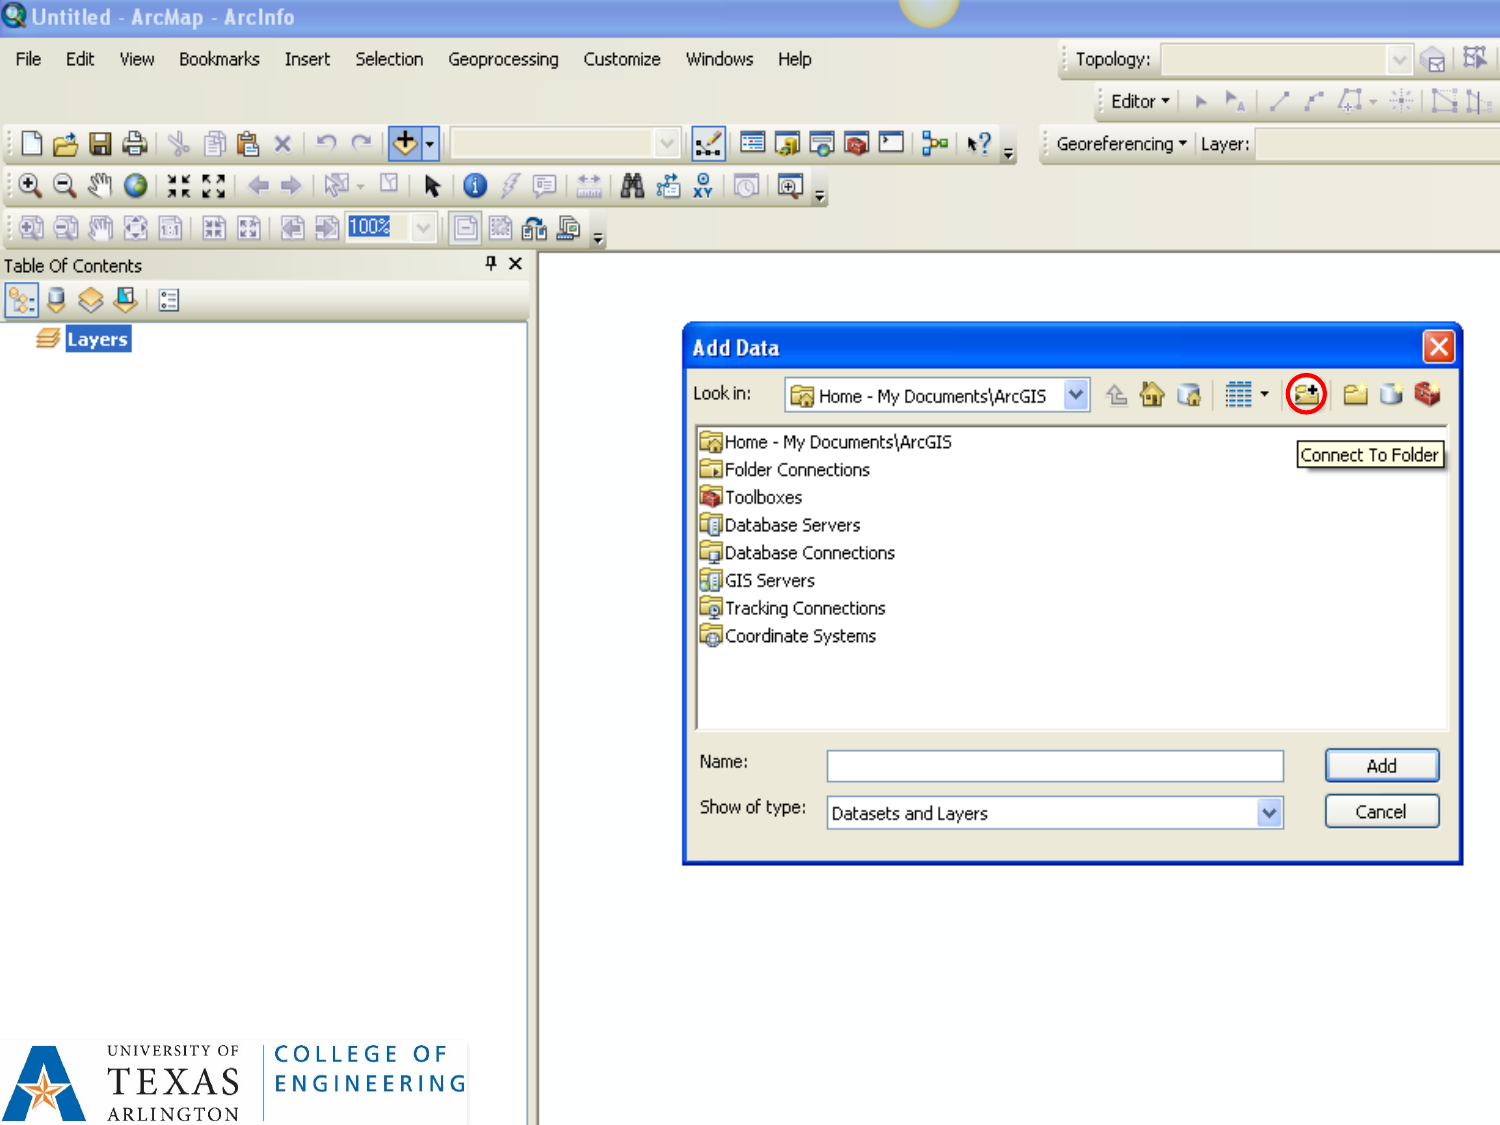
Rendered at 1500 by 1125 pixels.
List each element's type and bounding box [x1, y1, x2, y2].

text_box [0, 0, 1500, 1125]
picture [0, 1040, 467, 1125]
